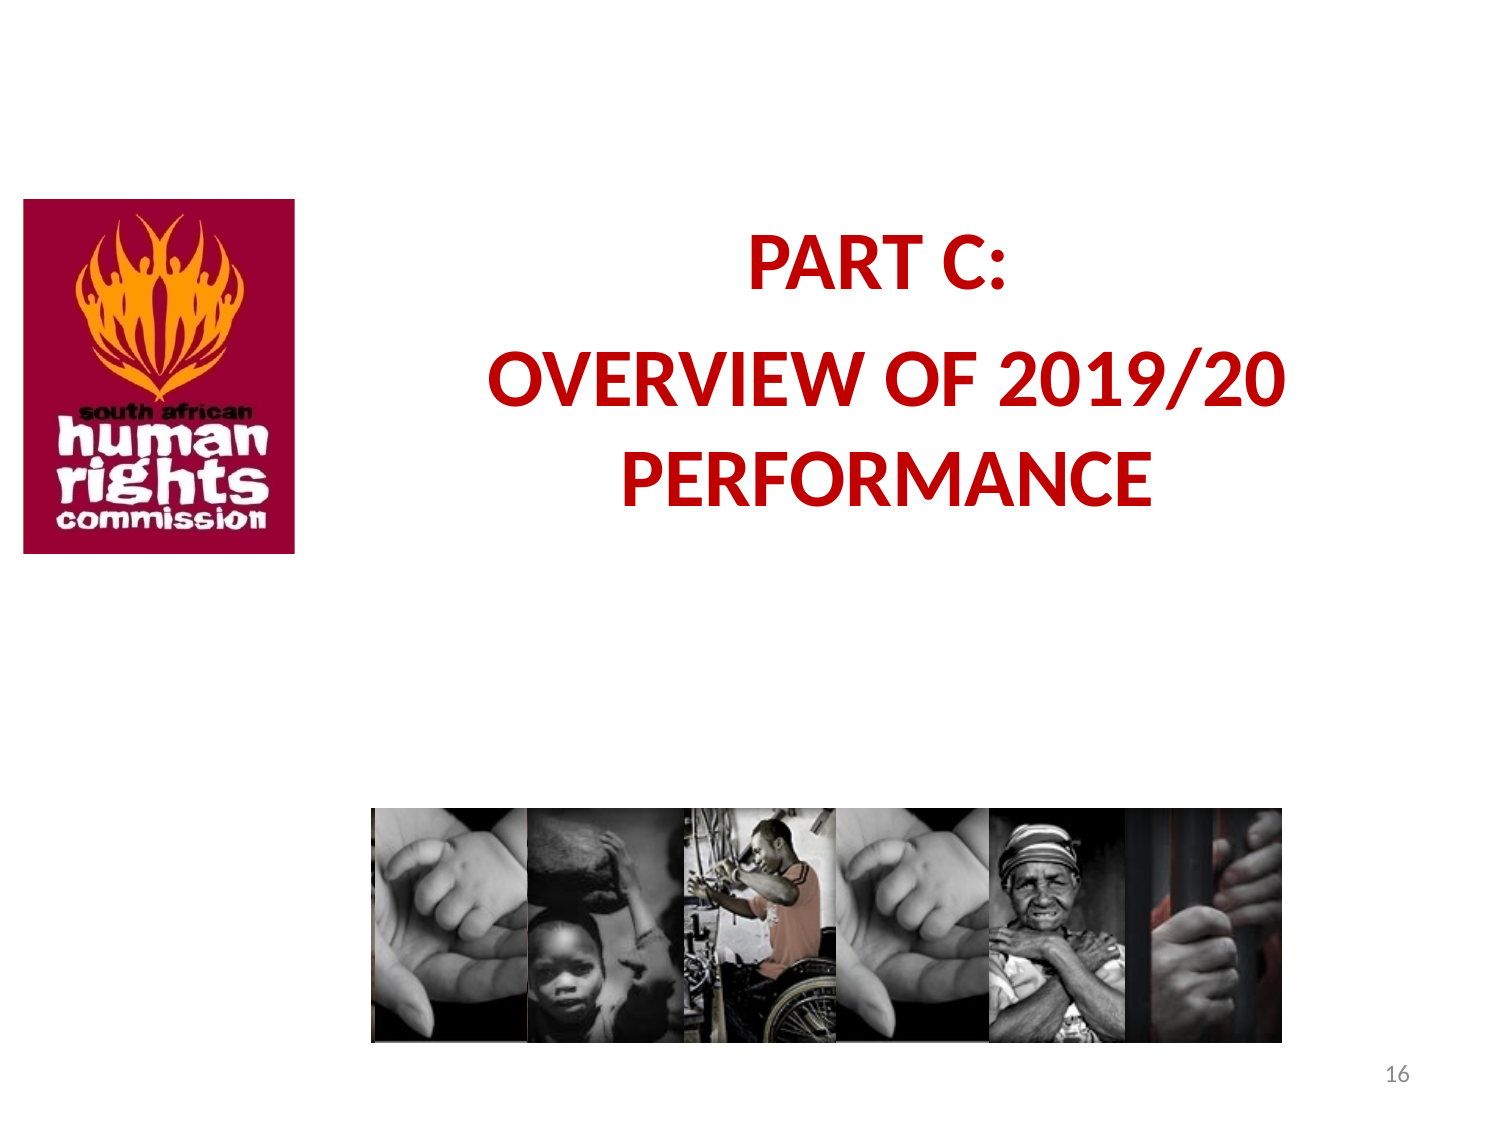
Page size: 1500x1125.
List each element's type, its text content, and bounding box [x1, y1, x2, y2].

subtitle PART C: OVERVIEW OF 2019/20 PERFORMANCE [324, 112, 1450, 675]
picture [370, 808, 1282, 1044]
picture [23, 198, 295, 554]
slide_number 16 [1074, 1042, 1425, 1103]
